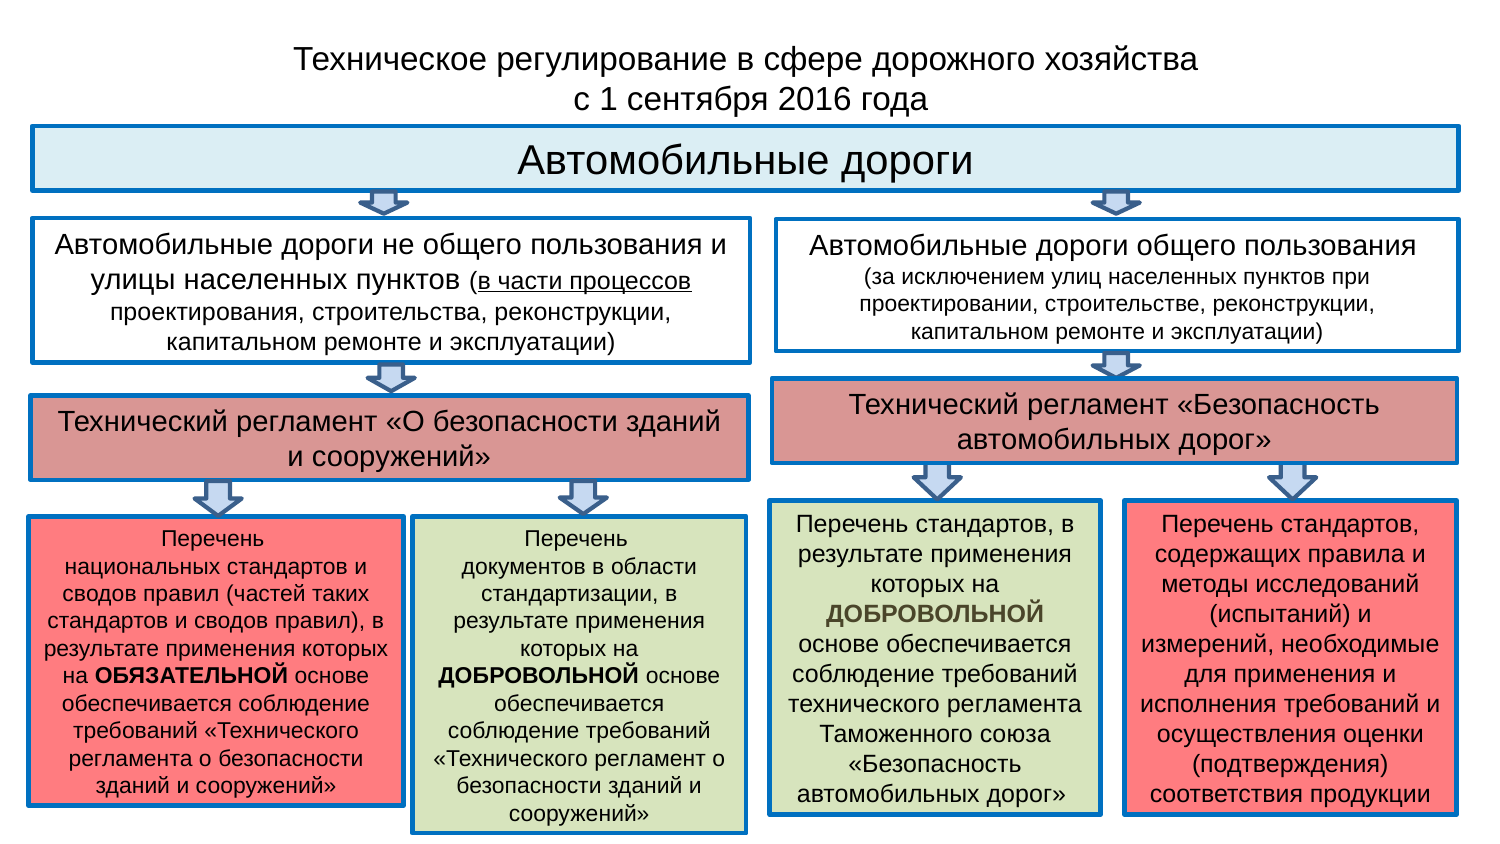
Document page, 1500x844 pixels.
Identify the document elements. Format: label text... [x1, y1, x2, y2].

text_box Технический регламент «Безопасность автомобильных дорог» [771, 378, 1457, 463]
text_box Техническое регулирование в сфере дорожного хозяйства с 1 сентября 2016 года [76, 29, 1425, 110]
text_box Перечень документов в области стандартизации, в результате применения которых на ДОБРОВОЛЬНОЙ основе обеспечивается соблюдение требований «Технического регламент о безопасности зданий и сооружений» [412, 516, 747, 834]
text_box Автомобильные дороги не общего пользования и улицы населенных пунктов (в части процессов проектирования, строительства, реконструкции, капитальном ремонте и эксплуатации) [32, 218, 750, 363]
text_box Перечень национальных стандартов и сводов правил (частей таких стандартов и сводов правил), в результате применения которых на ОБЯЗАТЕЛЬНОЙ основе обеспечивается соблюдение требований «Технического регламента о безопасности зданий и сооружений» [28, 516, 404, 806]
text_box Технический регламент «О безопасности зданий и сооружений» [30, 395, 749, 480]
text_box [1090, 189, 1142, 216]
text_box [358, 189, 410, 216]
text_box Автомобильные дороги общего пользования (за исключением улиц населенных пунктов при проектировании, строительстве, реконструкции, капитальном ремонте и эксплуатации) [775, 219, 1459, 352]
text_box [1267, 463, 1319, 502]
text_box [1090, 350, 1142, 378]
text_box Автомобильные дороги [32, 125, 1459, 191]
slide_number 12 [1074, 782, 1425, 827]
text_box [192, 479, 244, 518]
text_box [557, 478, 609, 516]
text_box Перечень стандартов, содержащих правила и методы исследований (испытаний) и измерений, необходимые для применения и исполнения требований и осуществления оценки (подтверждения) соответствия продукции [1124, 500, 1457, 815]
text_box Перечень стандартов, в результате применения которых на ДОБРОВОЛЬНОЙ основе обеспечивается соблюдение требований технического регламента Таможенного союза «Безопасность автомобильных дорог» [769, 500, 1101, 815]
text_box [365, 362, 417, 394]
text_box [911, 463, 963, 501]
